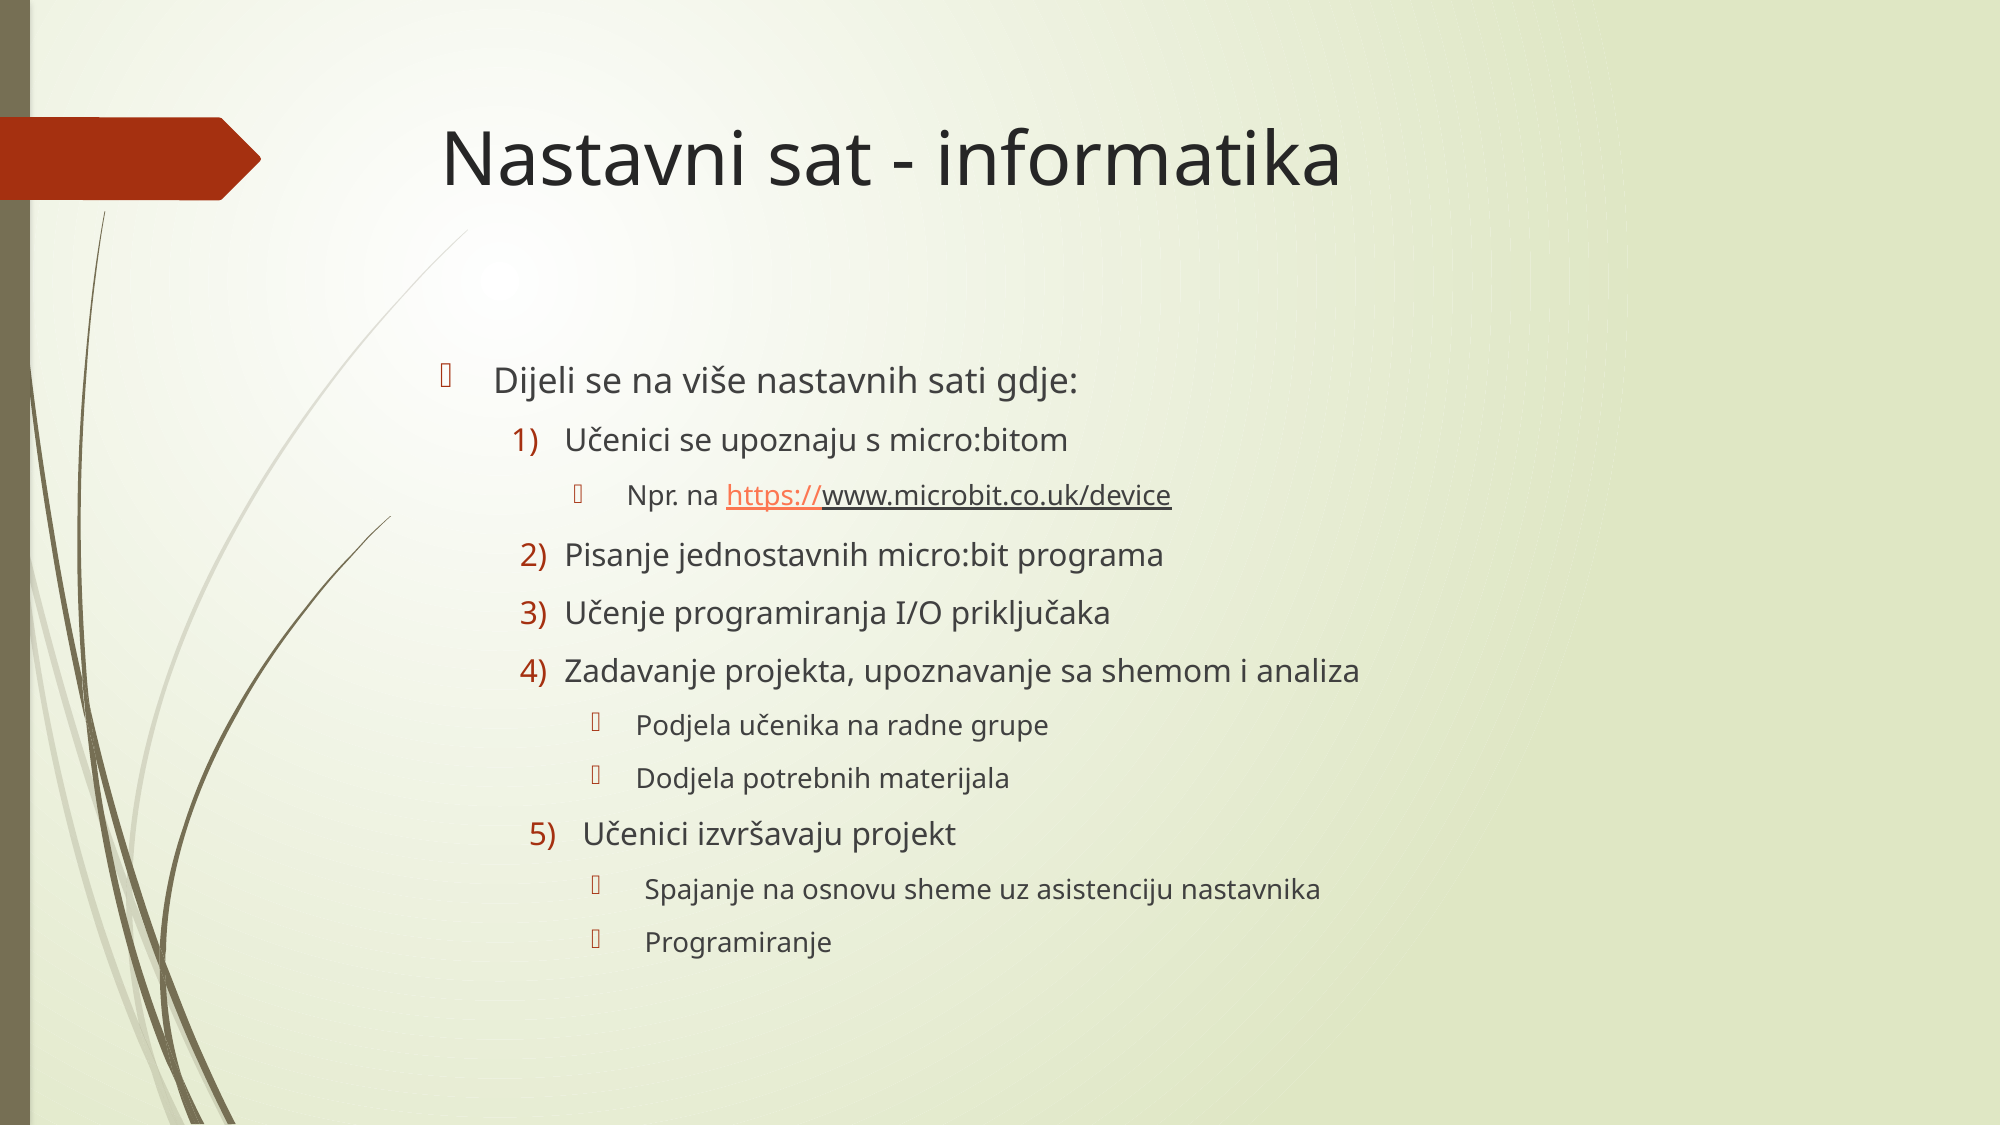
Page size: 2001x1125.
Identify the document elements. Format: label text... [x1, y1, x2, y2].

title Nastavni sat - informatika [425, 102, 1888, 313]
list Dijeli se na više nastavnih sati gdje: Učenici se upoznaju s micro:bitom Npr. na https://www.microbit.co.uk/device Pisanje jednostavnih micro:bit programa Učenje programiranja I/O priključaka Zadavanje projekta, upoznavanje sa shemom i analiza Podjela učenika na radne grupe Dodjela potrebnih materijala Učenici izvršavaju projekt Spajanje na osnovu sheme uz asistenciju nastavnika Programiranje [424, 350, 1888, 970]
